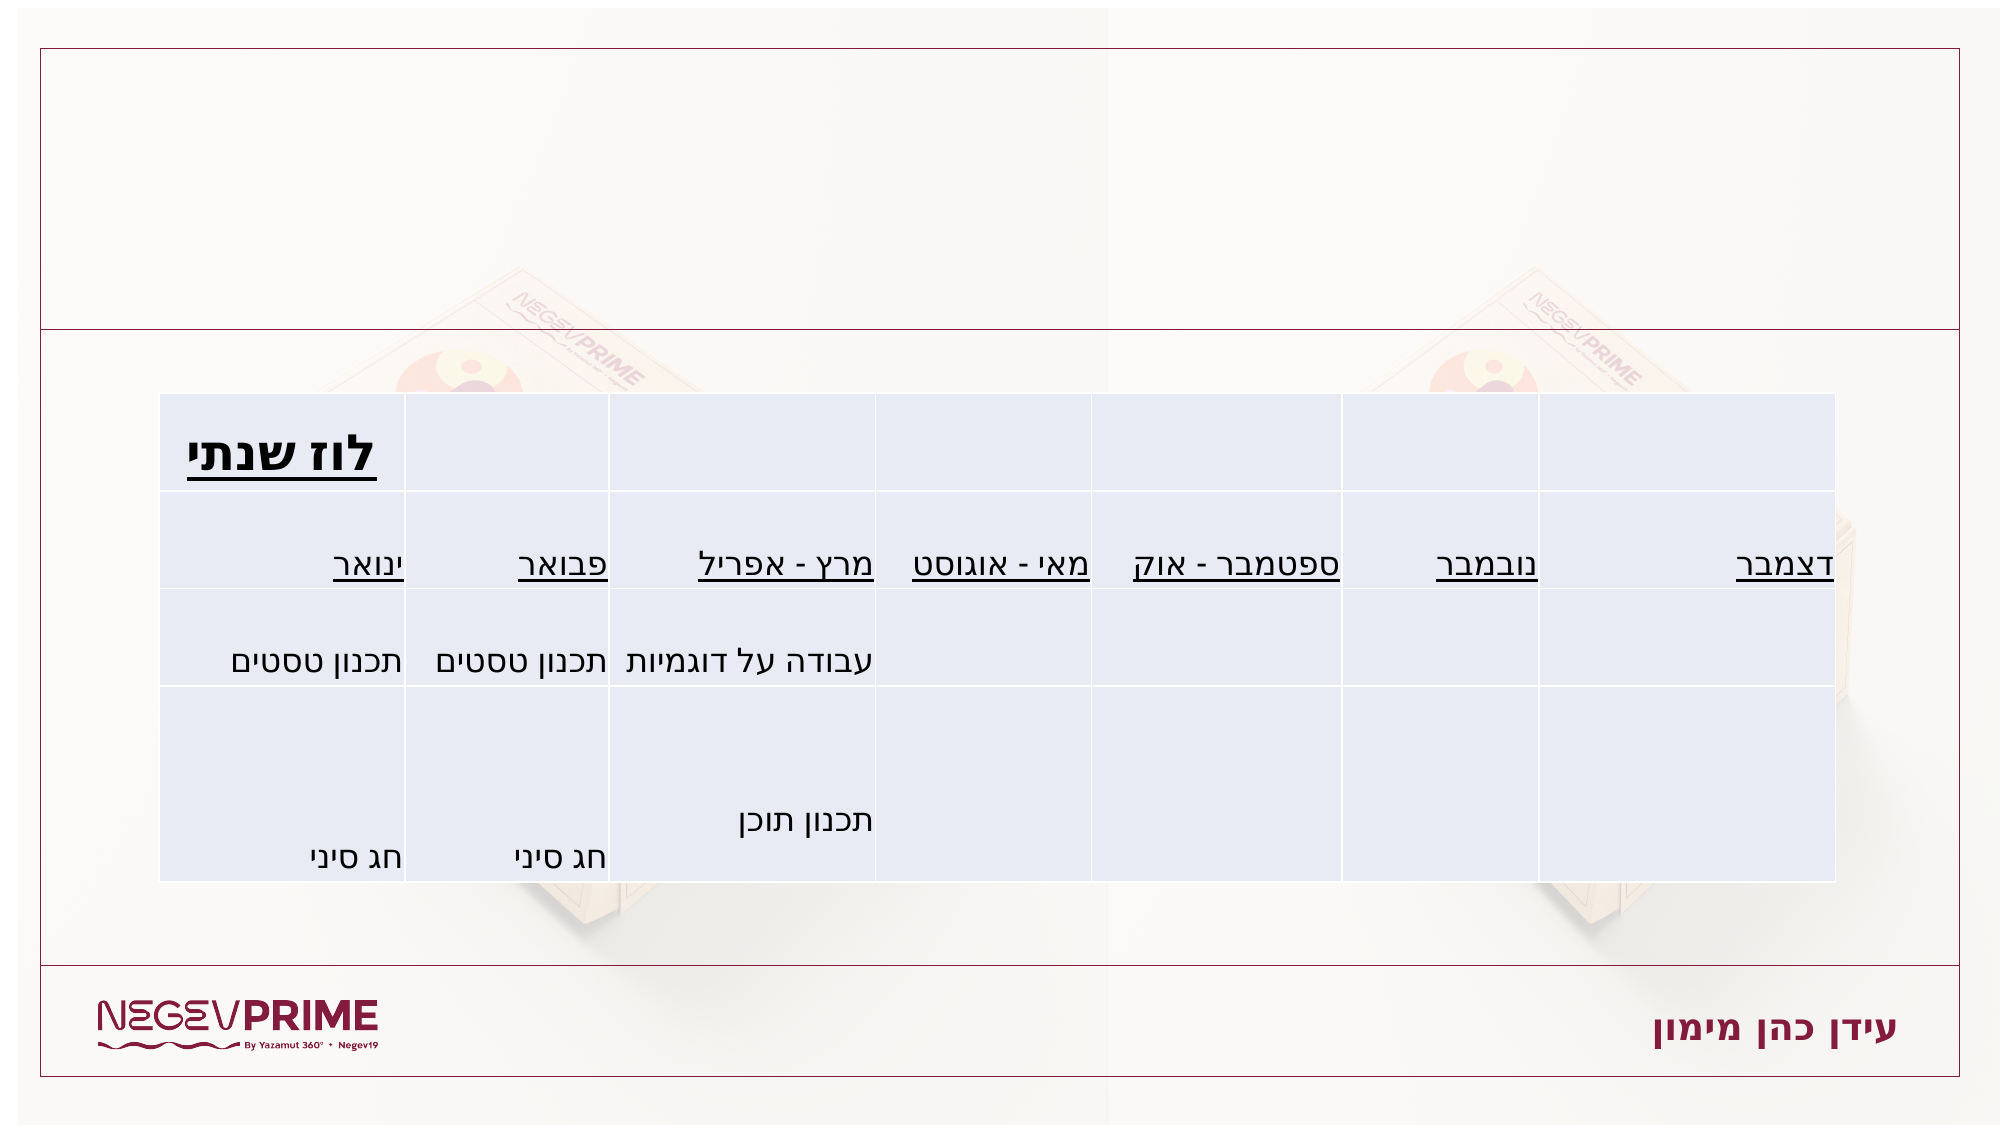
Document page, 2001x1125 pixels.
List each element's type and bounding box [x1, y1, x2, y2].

text_box [18, 8, 2000, 1125]
picture [97, 1000, 378, 1051]
